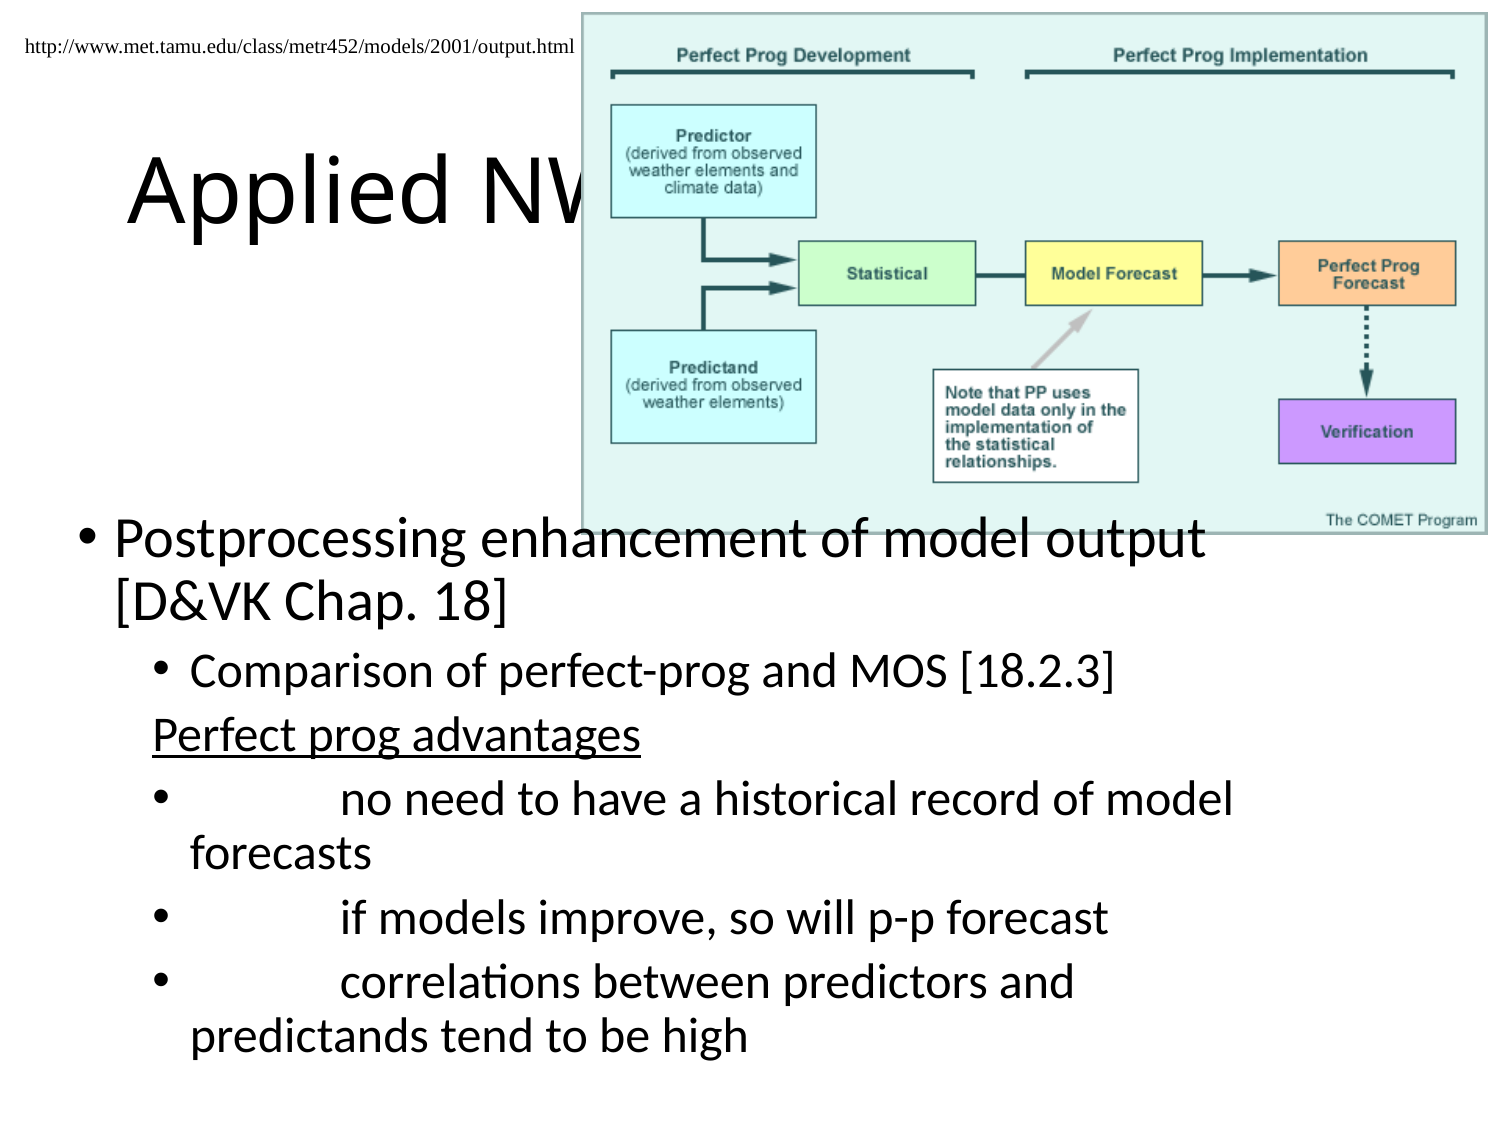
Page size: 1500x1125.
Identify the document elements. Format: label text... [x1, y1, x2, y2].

picture [581, 12, 1488, 535]
text_box http://www.met.tamu.edu/class/metr452/models/2001/output.html [10, 24, 581, 65]
list Postprocessing enhancement of model output [D&VK Chap. 18] Comparison of perfect-prog and MOS [18.2.3] Perfect prog advantages no need to have a historical record of model forecasts if models improve, so will p-p forecast correlations between predictors and predictands tend to be high [62, 499, 1338, 1101]
title Applied NWP [112, 99, 581, 288]
